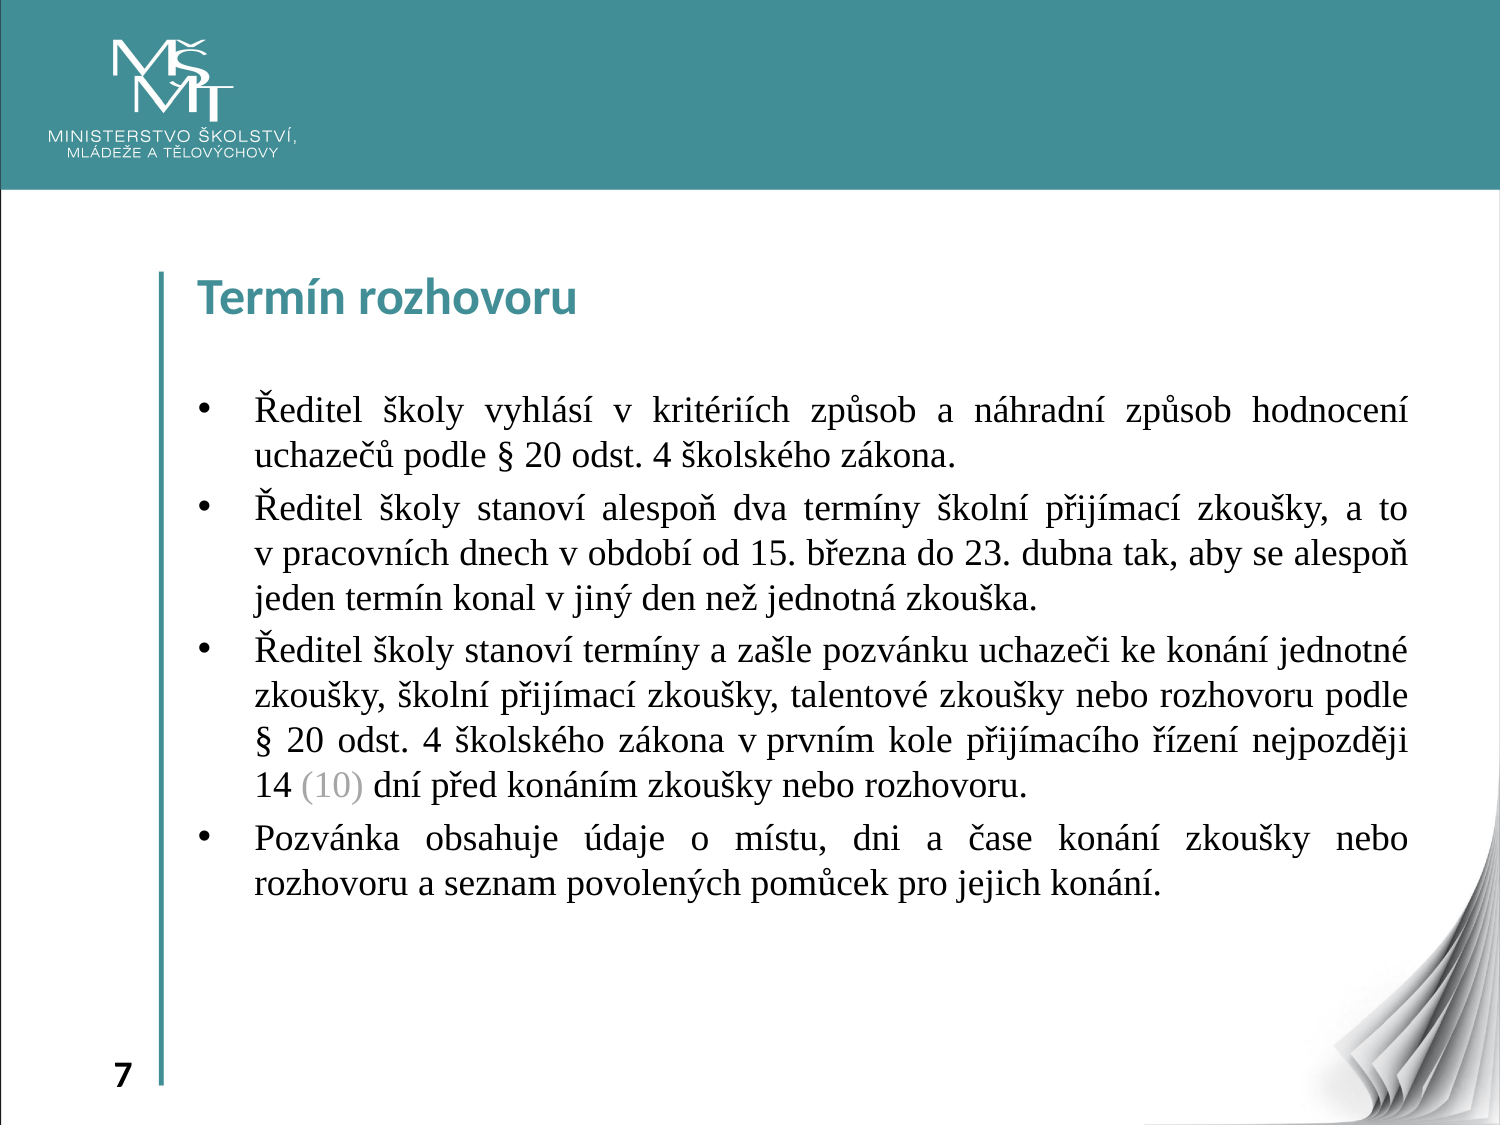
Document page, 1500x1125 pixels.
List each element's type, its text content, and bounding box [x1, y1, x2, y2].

picture [0, 0, 1500, 1125]
list Termín rozhovoru Ředitel školy vyhlásí v kritériích způsob a náhradní způsob hodnocení uchazečů podle § 20 odst. 4 školského zákona. Ředitel školy stanoví alespoň dva termíny školní přijímací zkoušky, a to v pracovních dnech v období od 15. března do 23. dubna tak, aby se alespoň jeden termín konal v jiný den než jednotná zkouška. Ředitel školy stanoví termíny a zašle pozvánku uchazeči ke konání jednotné zkoušky, školní přijímací zkoušky, talentové zkoušky nebo rozhovoru podle § 20 odst. 4 školského zákona v prvním kole přijímacího řízení nejpozději 14 (10) dní před konáním zkoušky nebo rozhovoru. Pozvánka obsahuje údaje o místu, dni a čase konání zkoušky nebo rozhovoru a seznam povolených pomůcek pro jejich konání. [183, 255, 1425, 1083]
